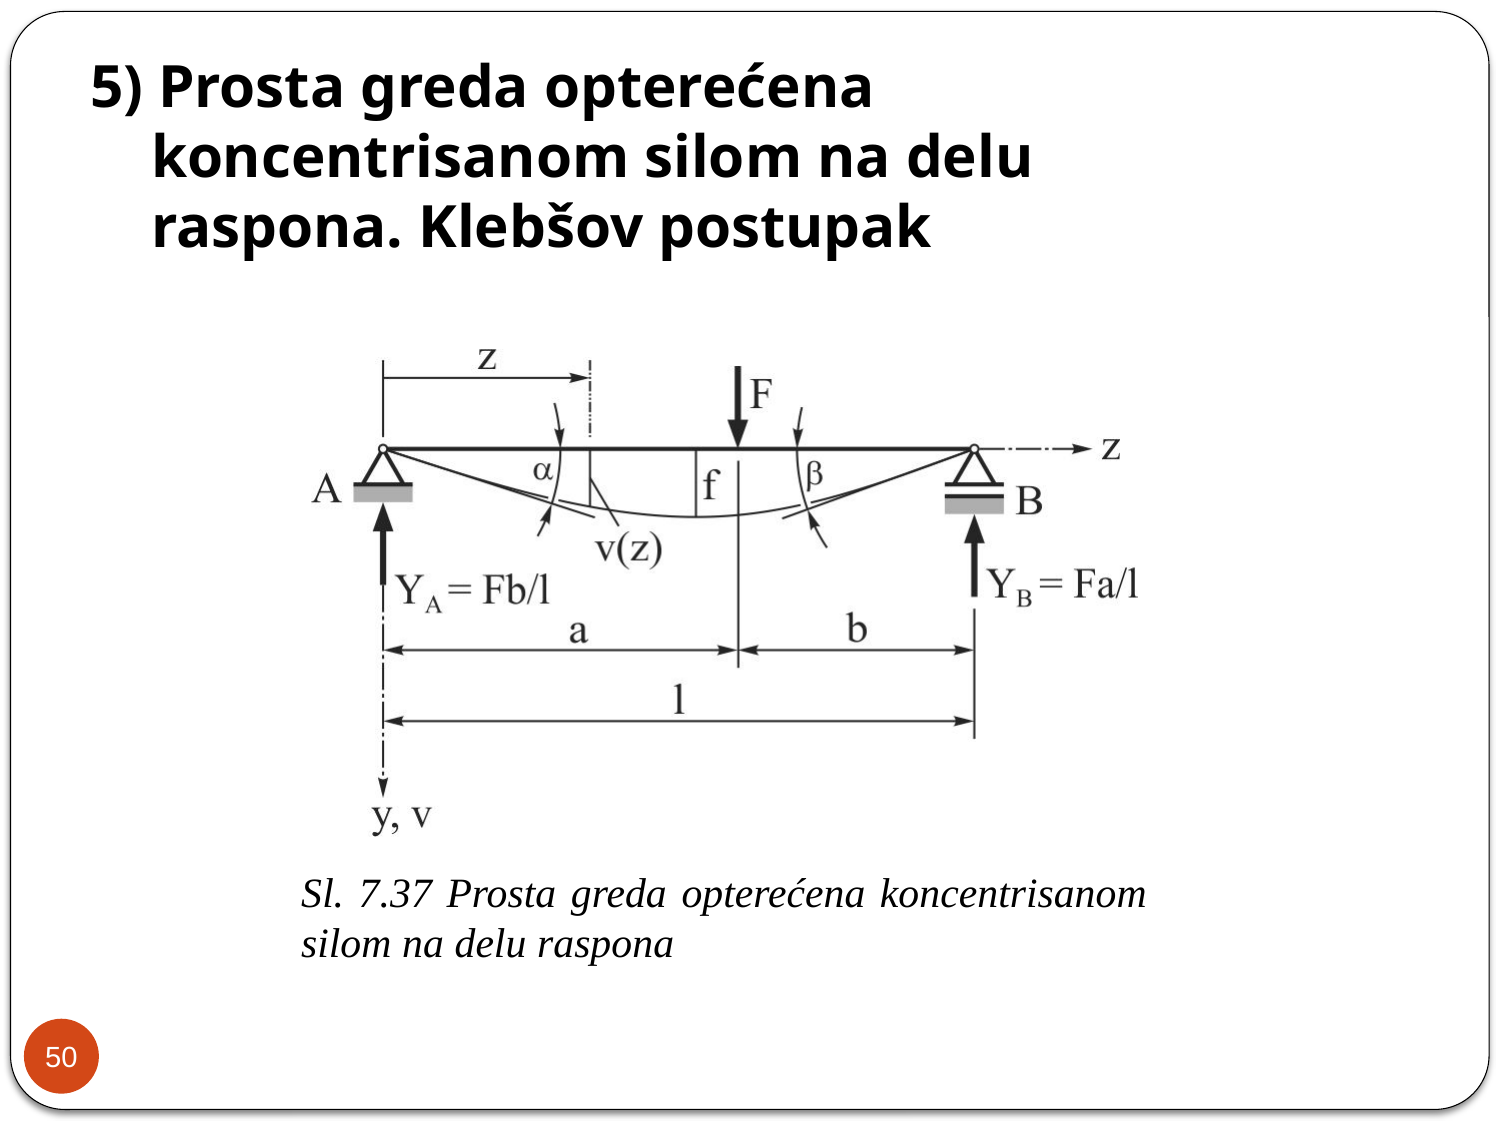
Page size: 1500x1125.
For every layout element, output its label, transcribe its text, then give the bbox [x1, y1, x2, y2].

picture [311, 349, 1138, 838]
text_box Sl. 7.37 Prosta greda opterećena koncentrisanom silom na delu raspona [286, 858, 1163, 974]
slide_number 50 [23, 1018, 99, 1094]
text_box 5) Prosta greda opterećena koncentrisanom silom na delu raspona. Klebšov postupak [74, 45, 1425, 263]
